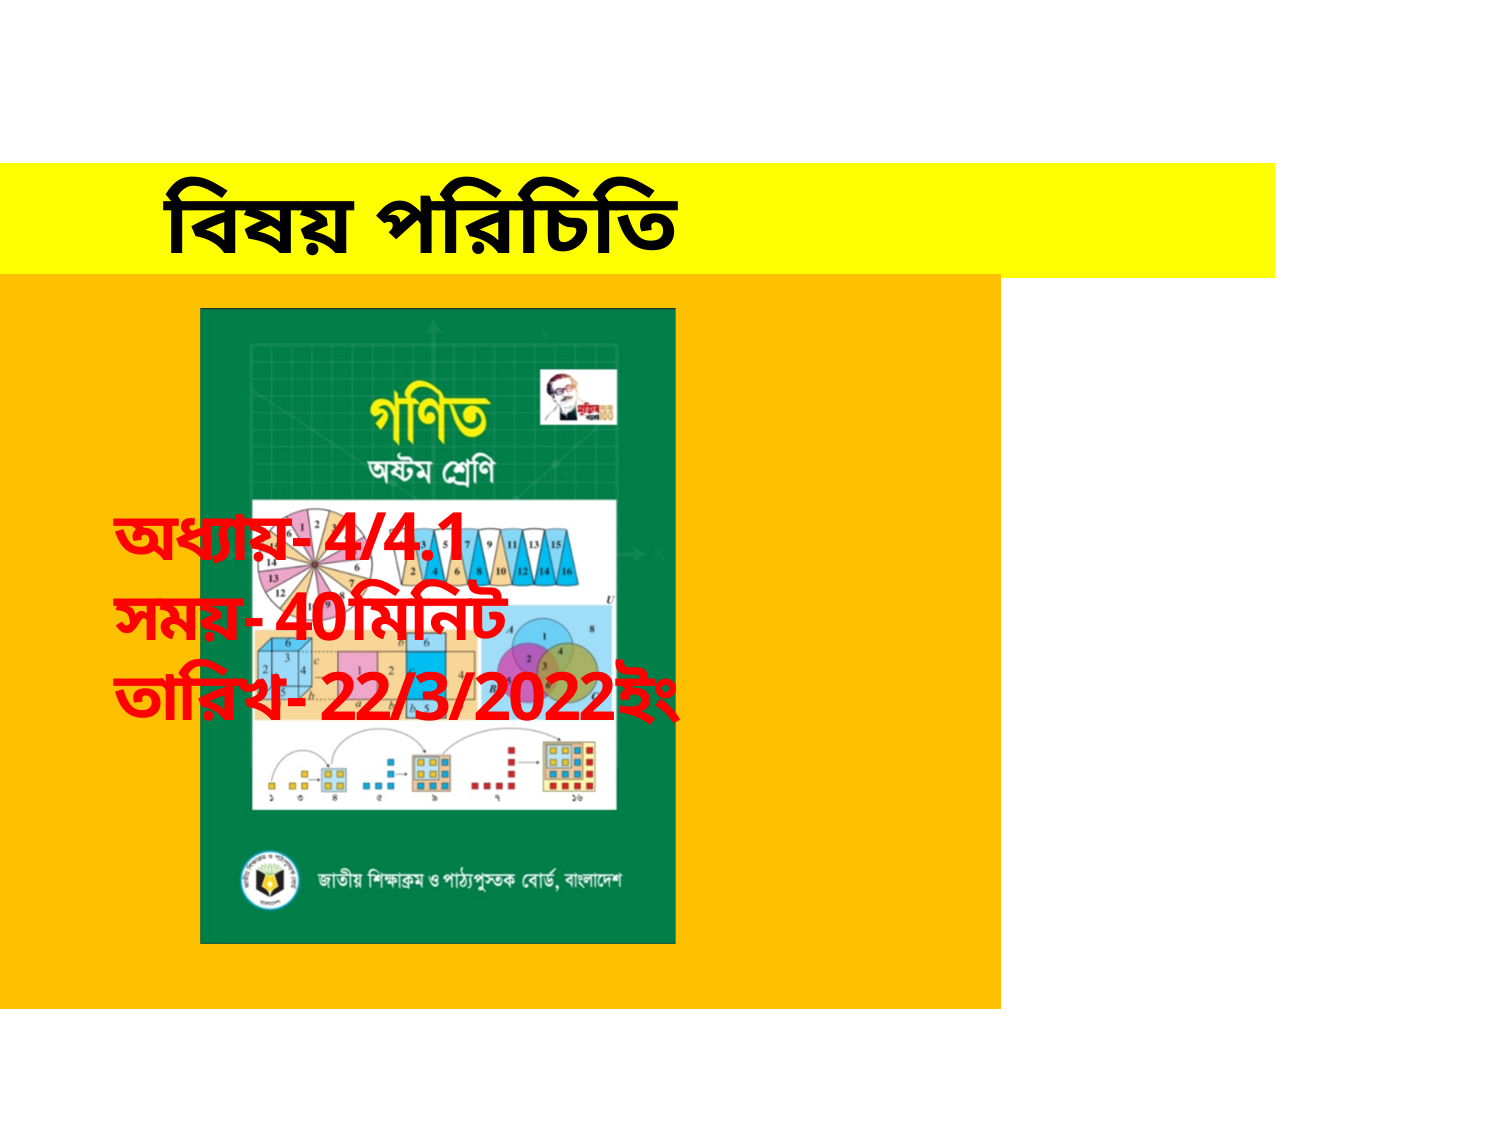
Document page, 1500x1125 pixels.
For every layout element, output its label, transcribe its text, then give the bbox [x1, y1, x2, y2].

picture [0, 274, 1001, 1010]
text_box বিষয় পরিচিতি [0, 163, 1275, 278]
